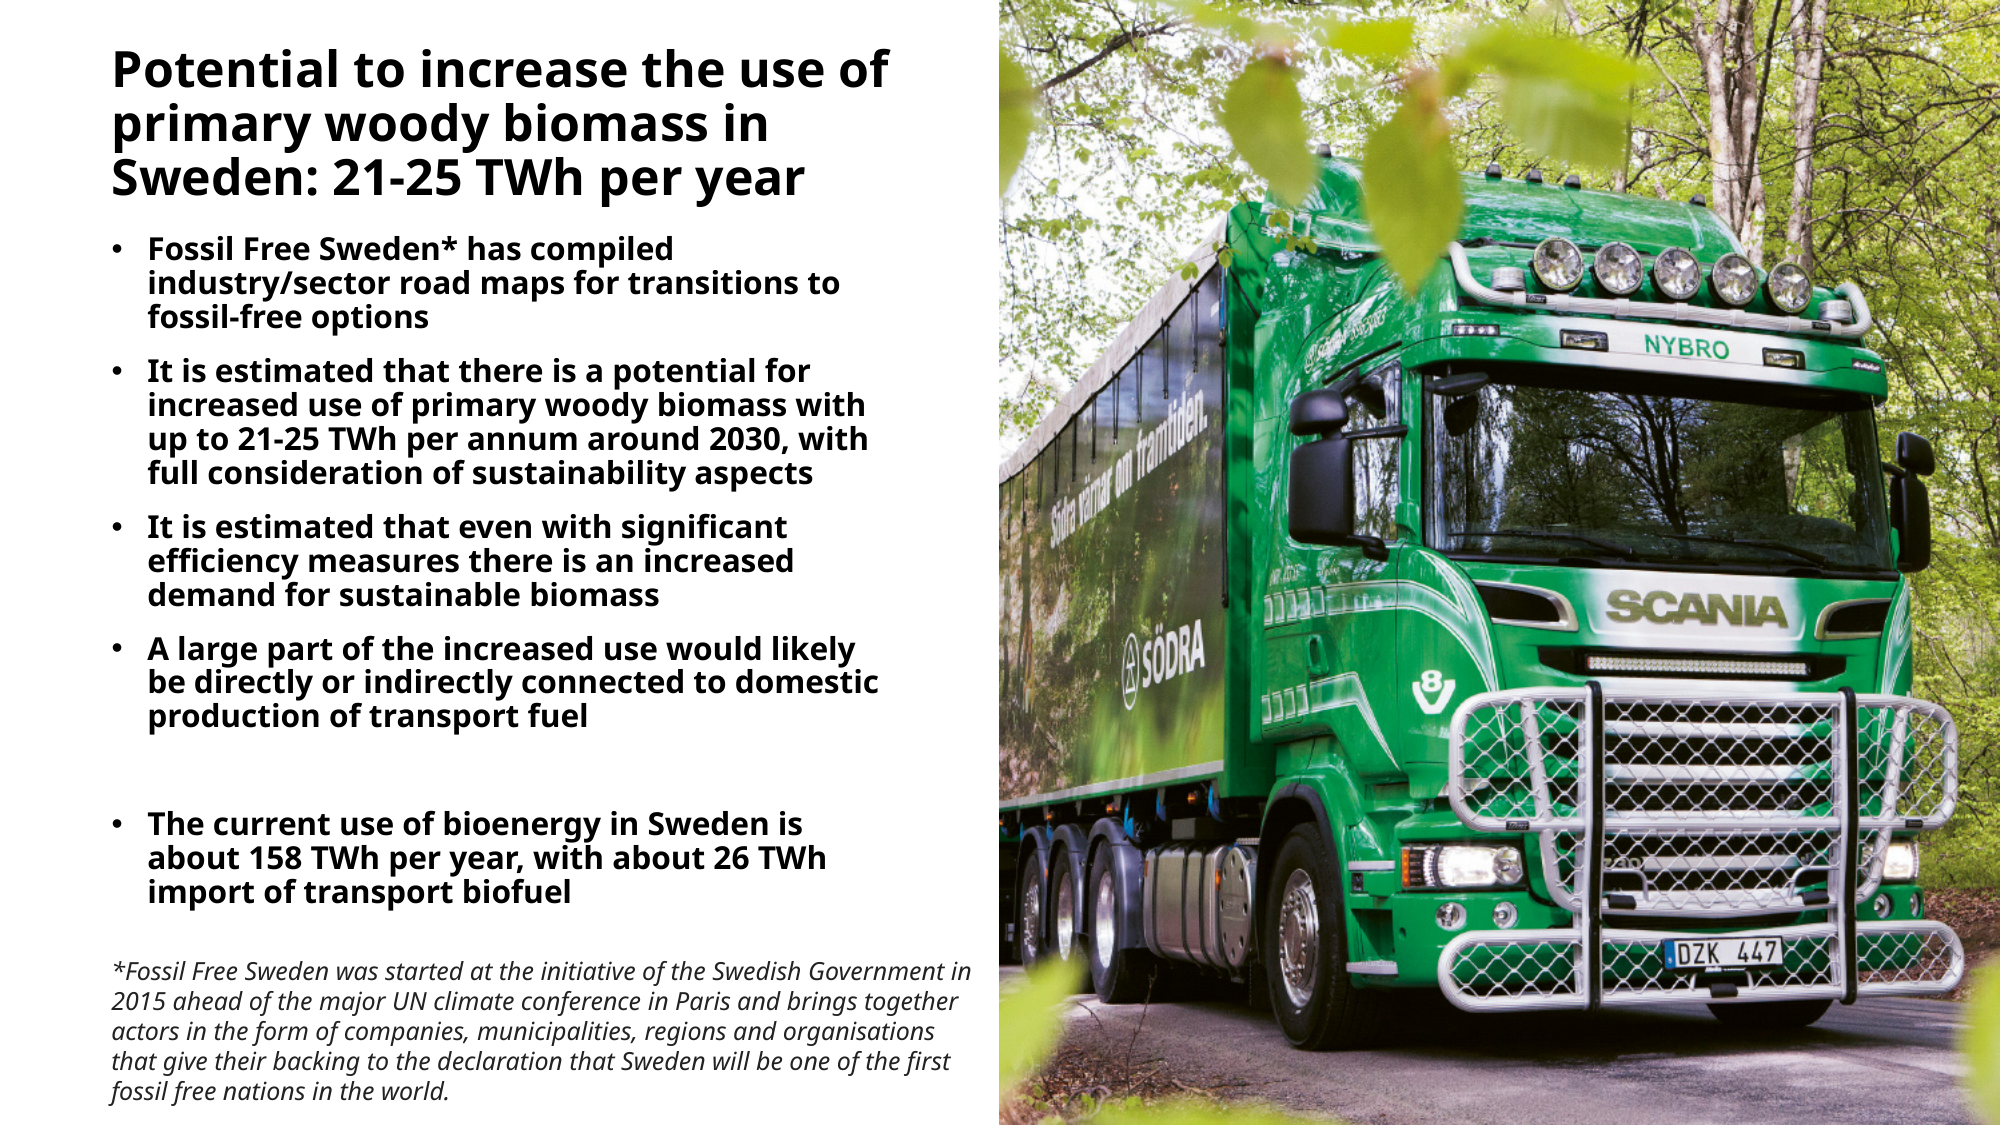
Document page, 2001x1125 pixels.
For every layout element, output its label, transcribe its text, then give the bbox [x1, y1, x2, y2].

list Fossil Free Sweden* has compiled industry/sector road maps for transitions to fossil-free options It is estimated that there is a potential for increased use of primary woody biomass with up to 21-25 TWh per annum around 2030, with full consideration of sustainability aspects It is estimated that even with significant efficiency measures there is an increased demand for sustainable biomass A large part of the increased use would likely be directly or indirectly connected to domestic production of transport fuel The current use of bioenergy in Sweden is about 158 TWh per year, with about 26 TWh import of transport biofuel [96, 225, 902, 948]
text_box *Fossil Free Sweden was started at the initiative of the Swedish Government in 2015 ahead of the major UN climate conference in Paris and brings together actors in the form of companies, municipalities, regions and organisations that give their backing to the declaration that Sweden will be one of the first fossil free nations in the world. [96, 948, 999, 1113]
title Potential to increase the use of primary woody biomass in Sweden: 21-25 TWh per year [96, 54, 999, 197]
picture [999, 0, 2000, 1125]
